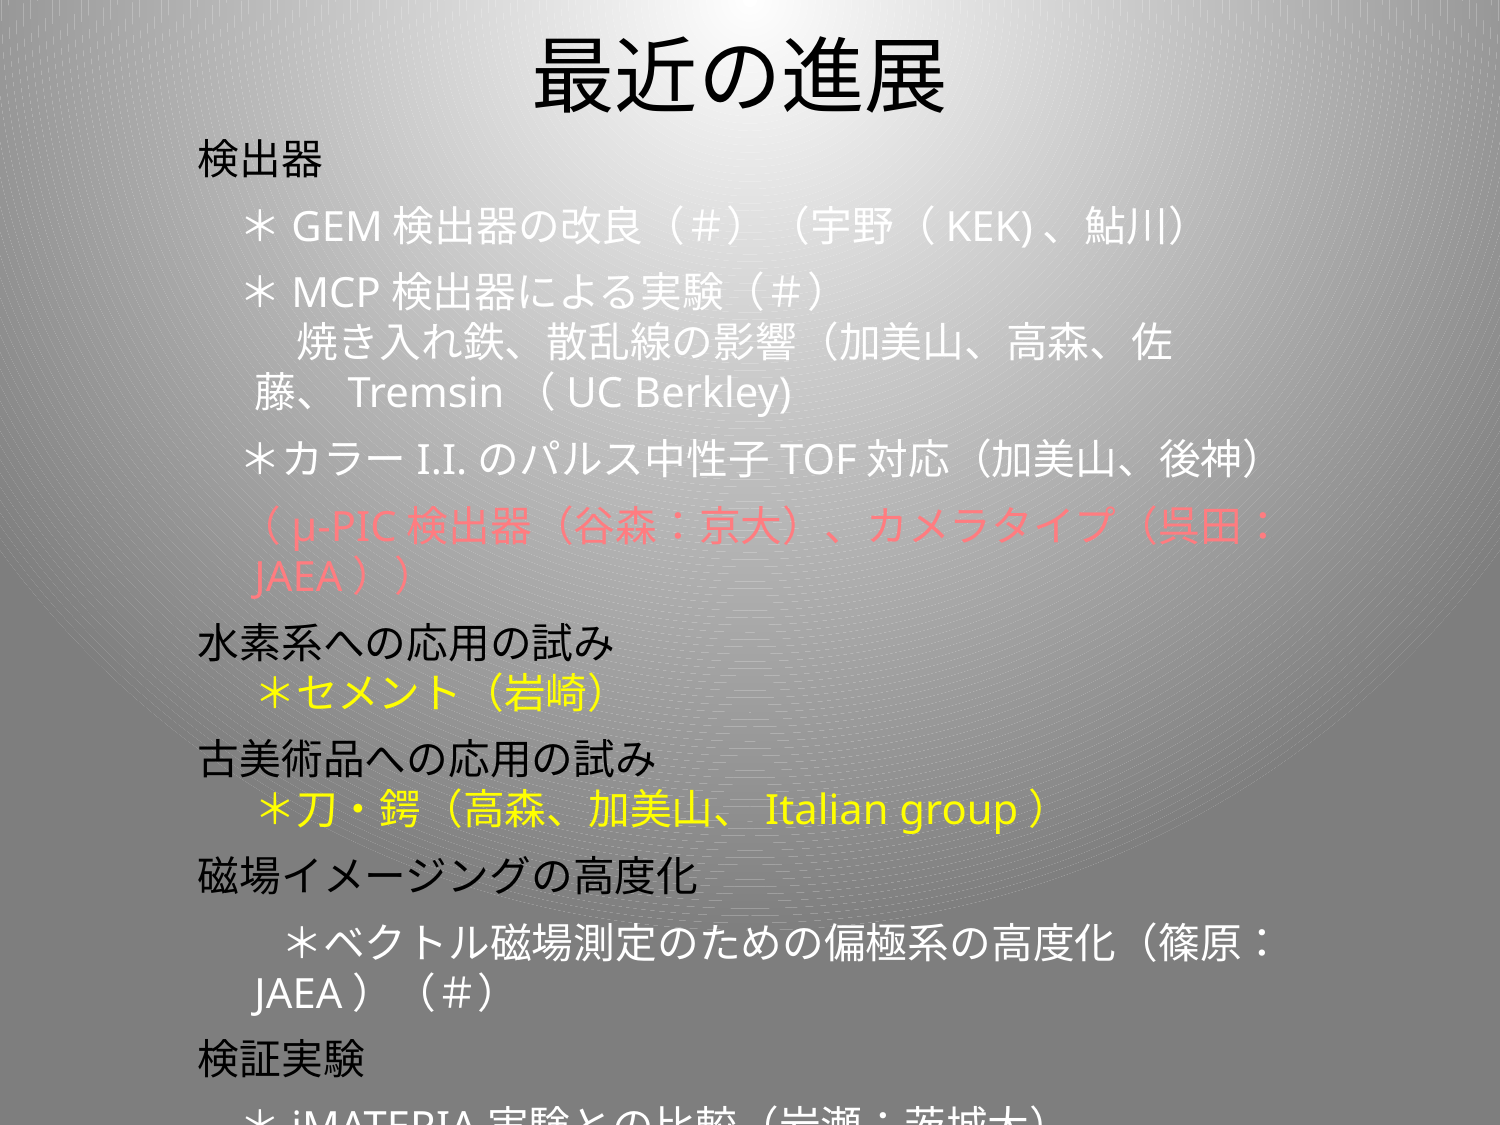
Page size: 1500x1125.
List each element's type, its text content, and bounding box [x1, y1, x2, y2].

list 検出器 ＊GEM検出器の改良（＃）（宇野（KEK)、鮎川） ＊MCP検出器による実験（＃） 焼き入れ鉄、散乱線の影響（加美山、高森、佐藤、Tremsin（UC Berkley) ＊カラーI.I.のパルス中性子TOF対応（加美山、後神） （μ-PIC検出器（谷森：京大）、カメラタイプ（呉田：JAEA）） 水素系への応用の試み ＊セメント（岩崎） 古美術品への応用の試み ＊刀・鍔（高森、加美山、Italian group） 磁場イメージングの高度化 ＊ベクトル磁場測定のための偏極系の高度化（篠原：JAEA）（＃） 検証実験 ＊iMATERIA実験との比較（岩瀬：茨城大） ＊匠を用いた回折・透過in-situ実験比較（加美山、佐藤、岩瀬） [182, 125, 1400, 1125]
title 最近の進展 [64, 9, 1416, 138]
